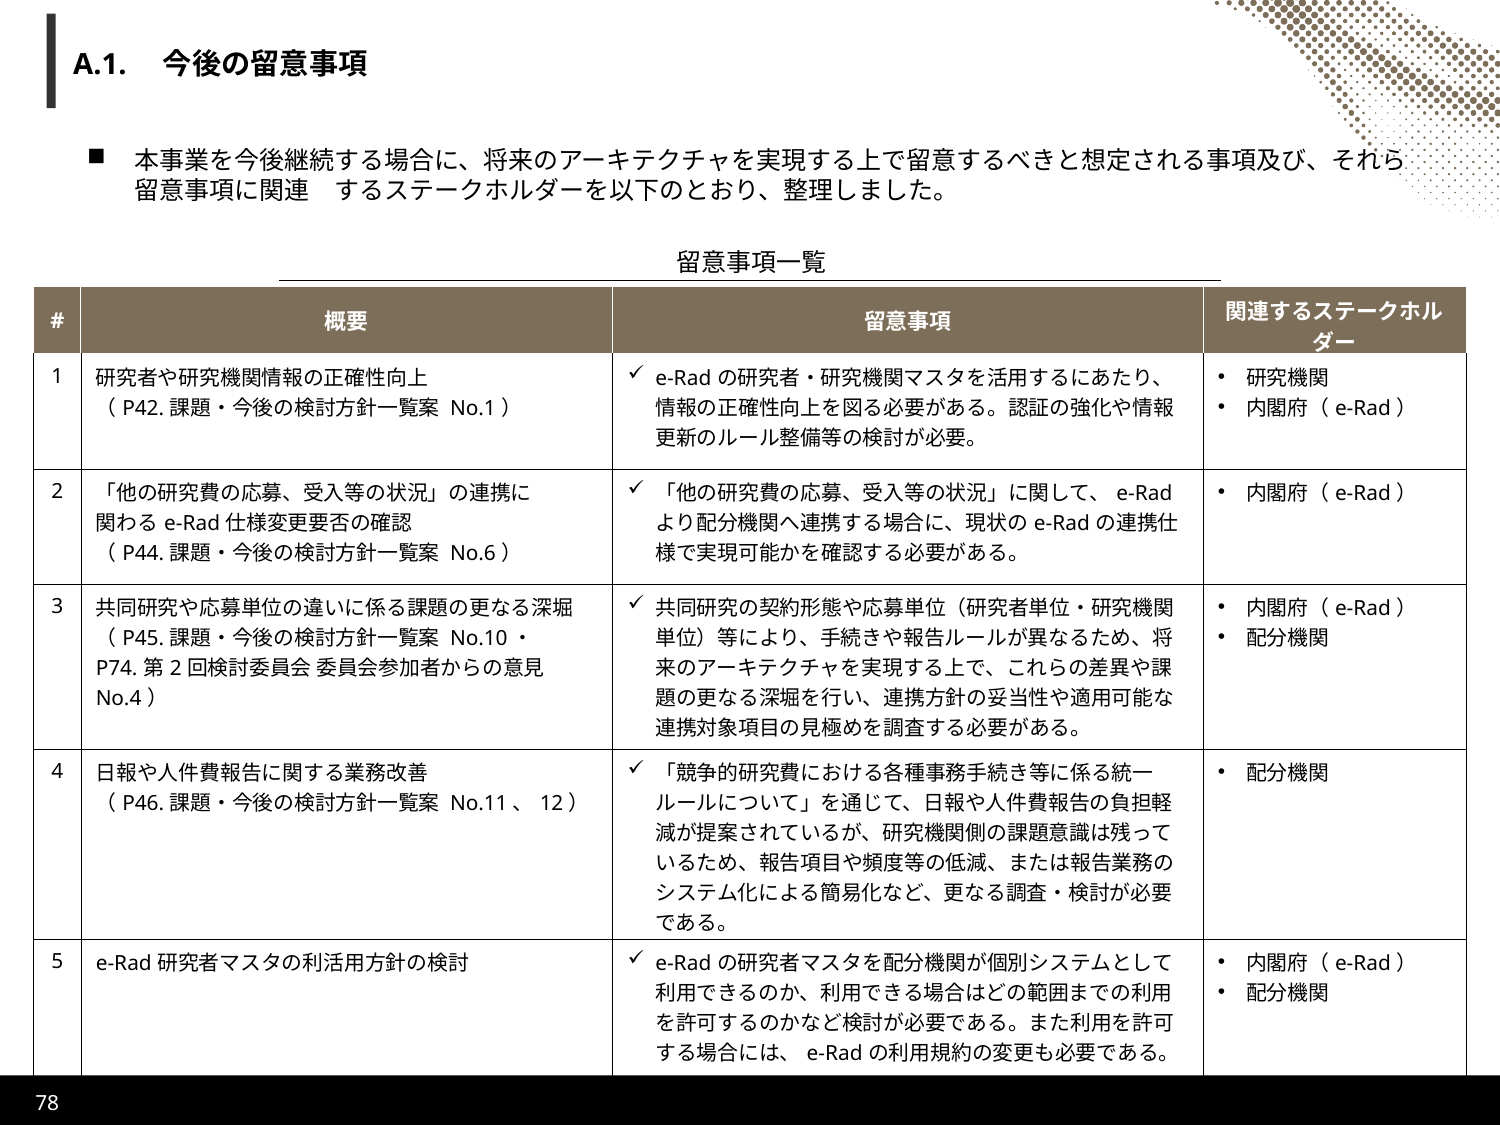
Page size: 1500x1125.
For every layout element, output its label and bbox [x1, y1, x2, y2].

text_box [278, 233, 1222, 281]
table_header [81, 287, 612, 353]
table_header [613, 287, 1203, 353]
table_cell [82, 585, 612, 749]
table_cell [613, 940, 1203, 1078]
table_cell [82, 940, 612, 1078]
table_cell [613, 750, 1203, 939]
table_cell [34, 750, 81, 939]
table_cell [34, 470, 81, 584]
table_header [1204, 287, 1466, 353]
table_cell [82, 470, 612, 584]
table_cell [34, 940, 81, 1078]
table_cell [1204, 750, 1466, 939]
table_cell [1204, 585, 1466, 749]
table_cell [1204, 470, 1466, 584]
list [72, 137, 1427, 191]
table_header [34, 287, 80, 353]
picture [0, 0, 1500, 225]
table_cell [613, 470, 1203, 584]
table_cell [613, 354, 1203, 469]
table_cell [34, 585, 81, 749]
table_cell [613, 585, 1203, 749]
table_cell [1204, 354, 1466, 469]
table_cell [82, 750, 612, 939]
table_cell [82, 354, 612, 469]
title [73, 17, 1427, 109]
table_cell [1204, 940, 1466, 1078]
table_cell [34, 354, 81, 469]
